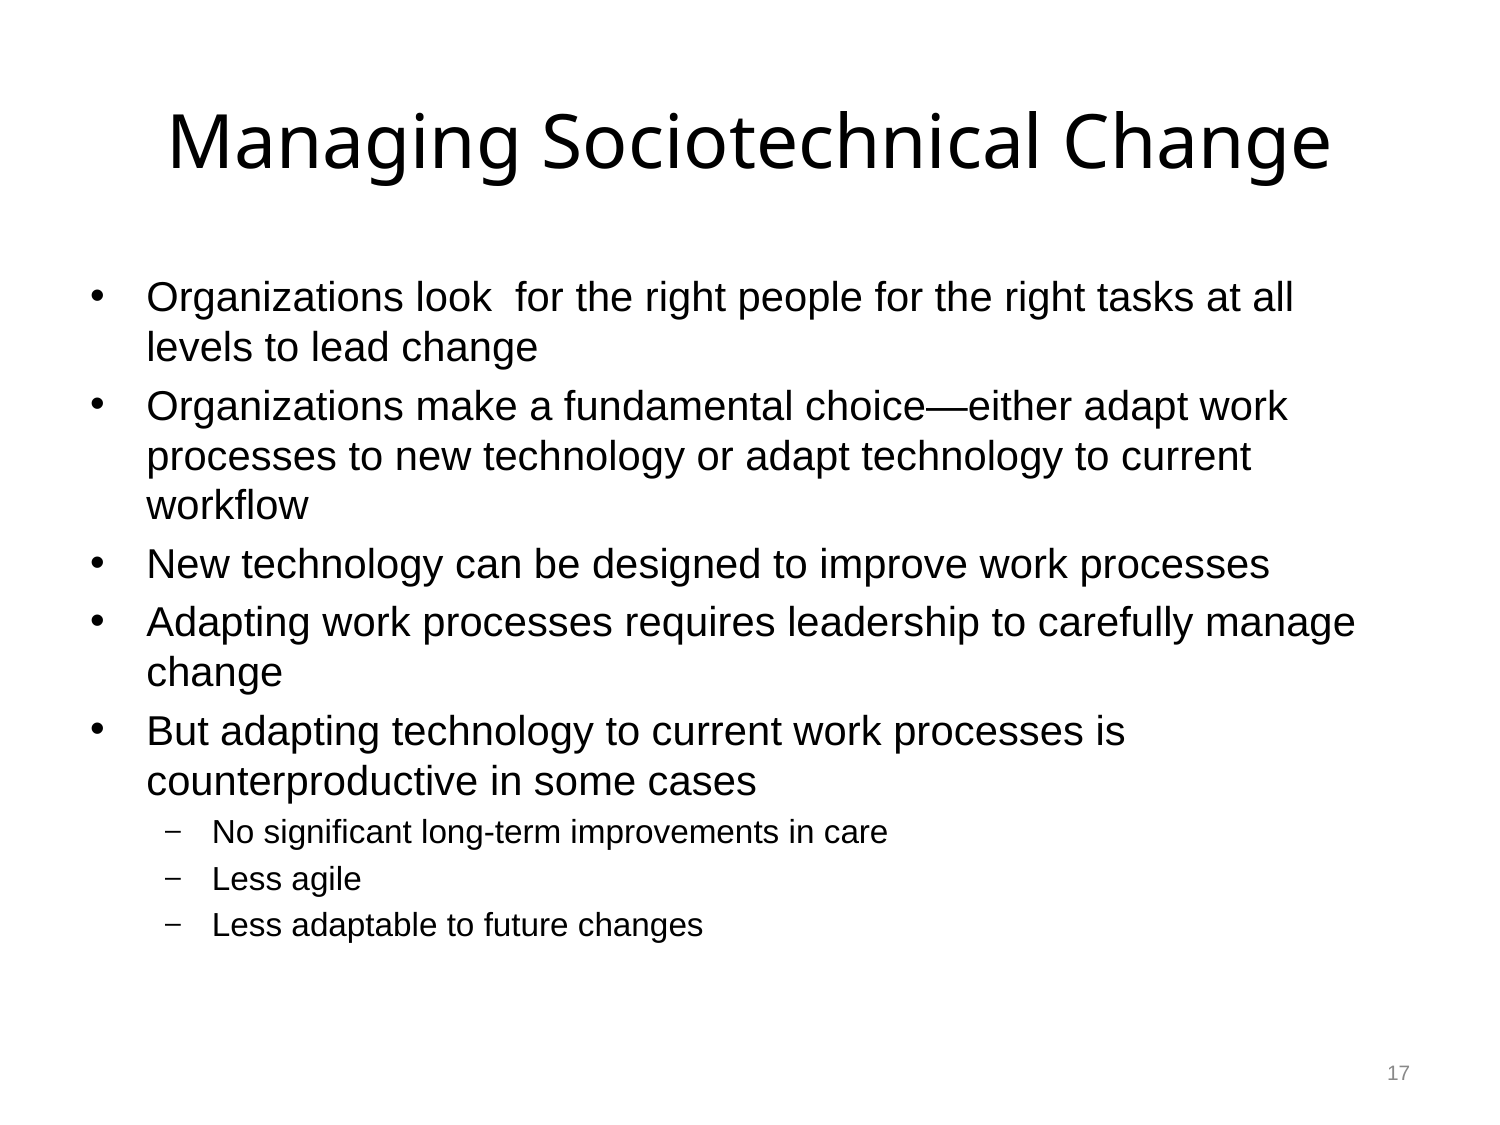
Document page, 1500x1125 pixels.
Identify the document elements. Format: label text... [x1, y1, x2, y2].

list Organizations look for the right people for the right tasks at all levels to lead change Organizations make a fundamental choice—either adapt work processes to new technology or adapt technology to current workflow New technology can be designed to improve work processes Adapting work processes requires leadership to carefully manage change But adapting technology to current work processes is counterproductive in some cases No significant long-term improvements in care Less agile Less adaptable to future changes [75, 262, 1425, 1013]
slide_number 17 [1341, 1027, 1425, 1118]
title Managing Sociotechnical Change [75, 45, 1425, 233]
